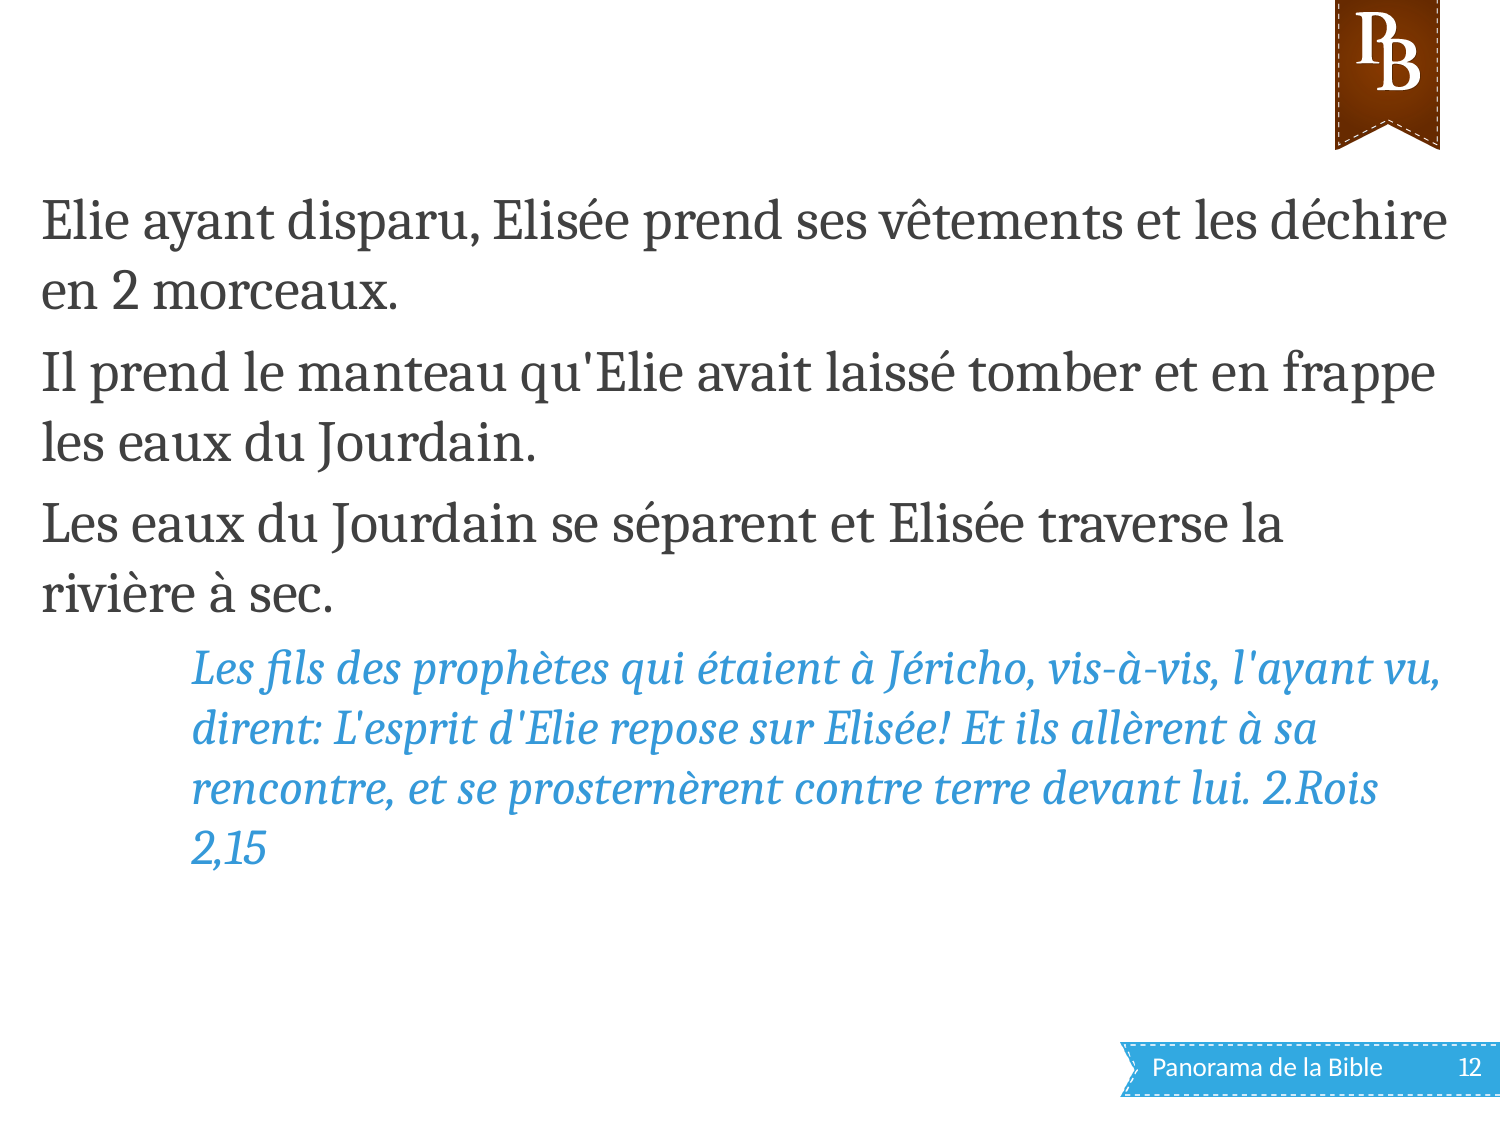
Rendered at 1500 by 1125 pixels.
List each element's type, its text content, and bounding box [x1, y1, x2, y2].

picture [1335, 0, 1440, 150]
list Elie ayant disparu, Elisée prend ses vêtements et les déchire en 2 morceaux. Il prend le manteau qu'Elie avait laissé tomber et en frappe les eaux du Jourdain. Les eaux du Jourdain se séparent et Elisée traverse la rivière à sec. Les fils des prophètes qui étaient à Jéricho, vis-à-vis, l'ayant vu, dirent: L'esprit d'Elie repose sur Elisée! Et ils allèrent à sa rencontre, et se prosternèrent contre terre devant lui. 2.Rois 2,15 [26, 173, 1468, 1023]
picture [1120, 1042, 1500, 1097]
